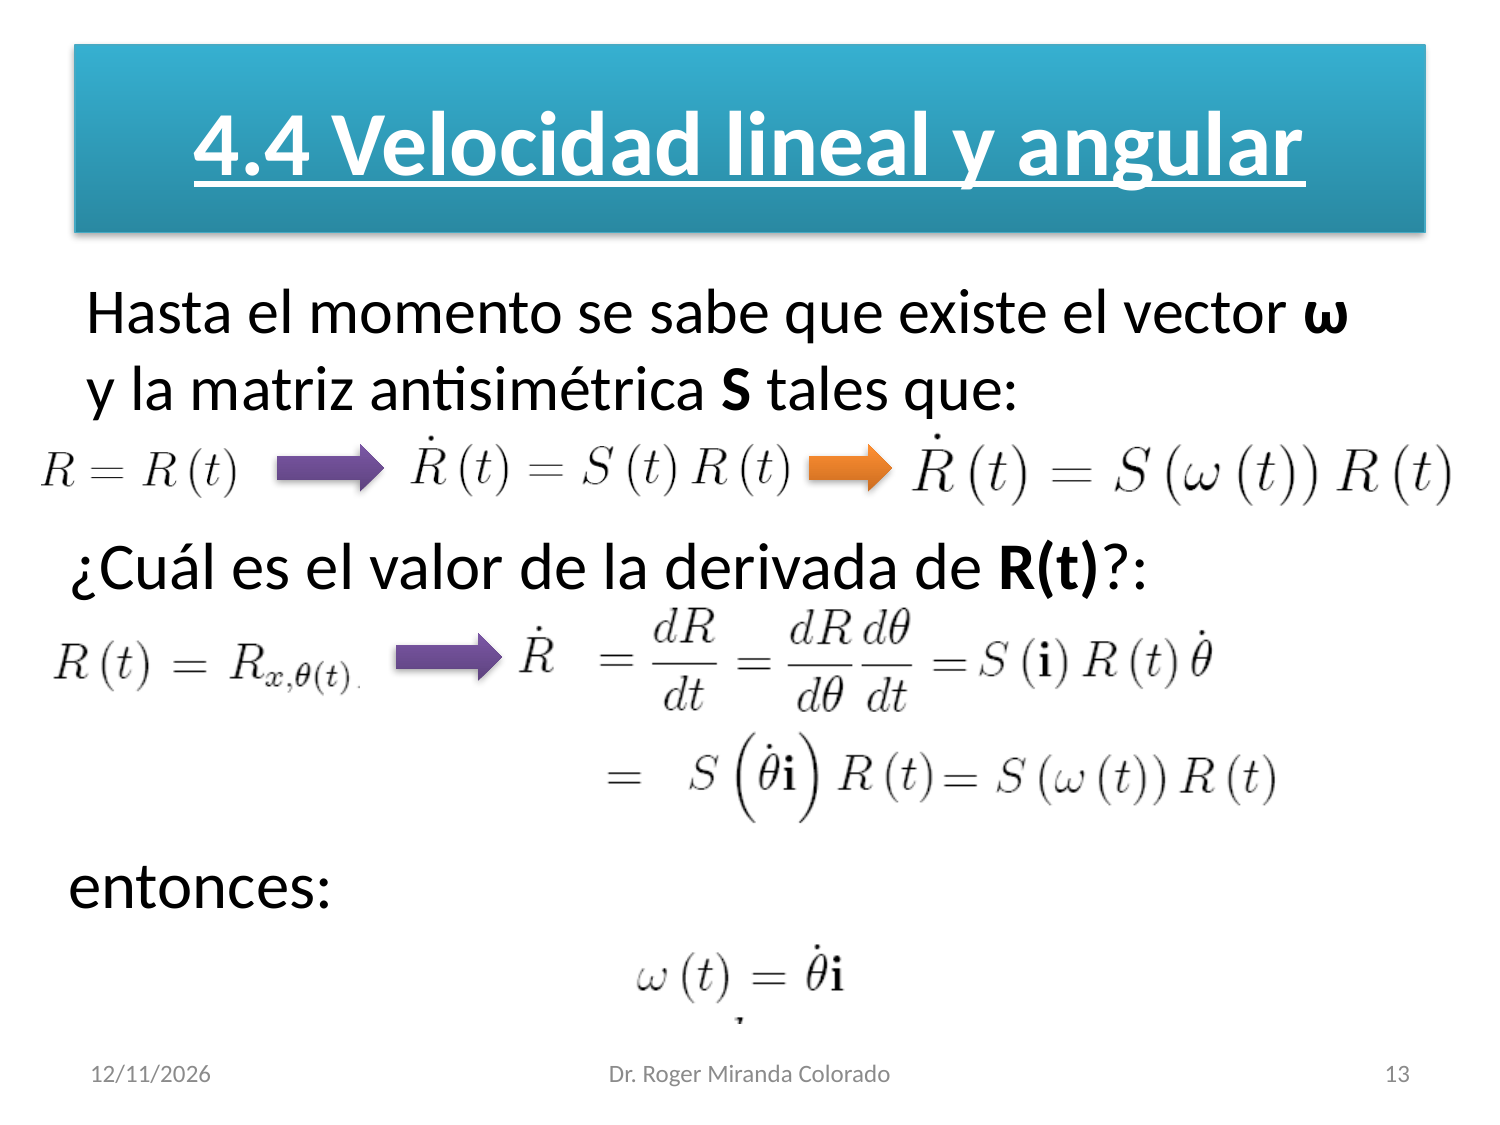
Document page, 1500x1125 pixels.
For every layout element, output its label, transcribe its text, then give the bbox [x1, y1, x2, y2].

text_box [808, 444, 892, 492]
picture [407, 420, 799, 504]
text_box ¿Cuál es el valor de la derivada de R(t)?: [53, 515, 1403, 622]
picture [513, 597, 774, 720]
text_box entonces: [53, 834, 1403, 941]
text_box [395, 633, 502, 681]
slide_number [75, 1042, 425, 1103]
footer Dr. Roger Miranda Colorado [512, 1042, 988, 1103]
picture [631, 940, 854, 1024]
list Hasta el momento se sabe que existe el vector ω y la matriz antisimétrica S tales que: [17, 262, 1368, 433]
picture [52, 633, 360, 704]
text_box [277, 444, 384, 492]
picture [974, 621, 1224, 697]
slide_number 13 [1074, 1042, 1425, 1103]
picture [41, 444, 241, 504]
picture [598, 727, 1290, 832]
picture [903, 419, 1466, 516]
title 4.4 Velocidad lineal y angular [74, 44, 1426, 233]
picture [785, 597, 972, 724]
